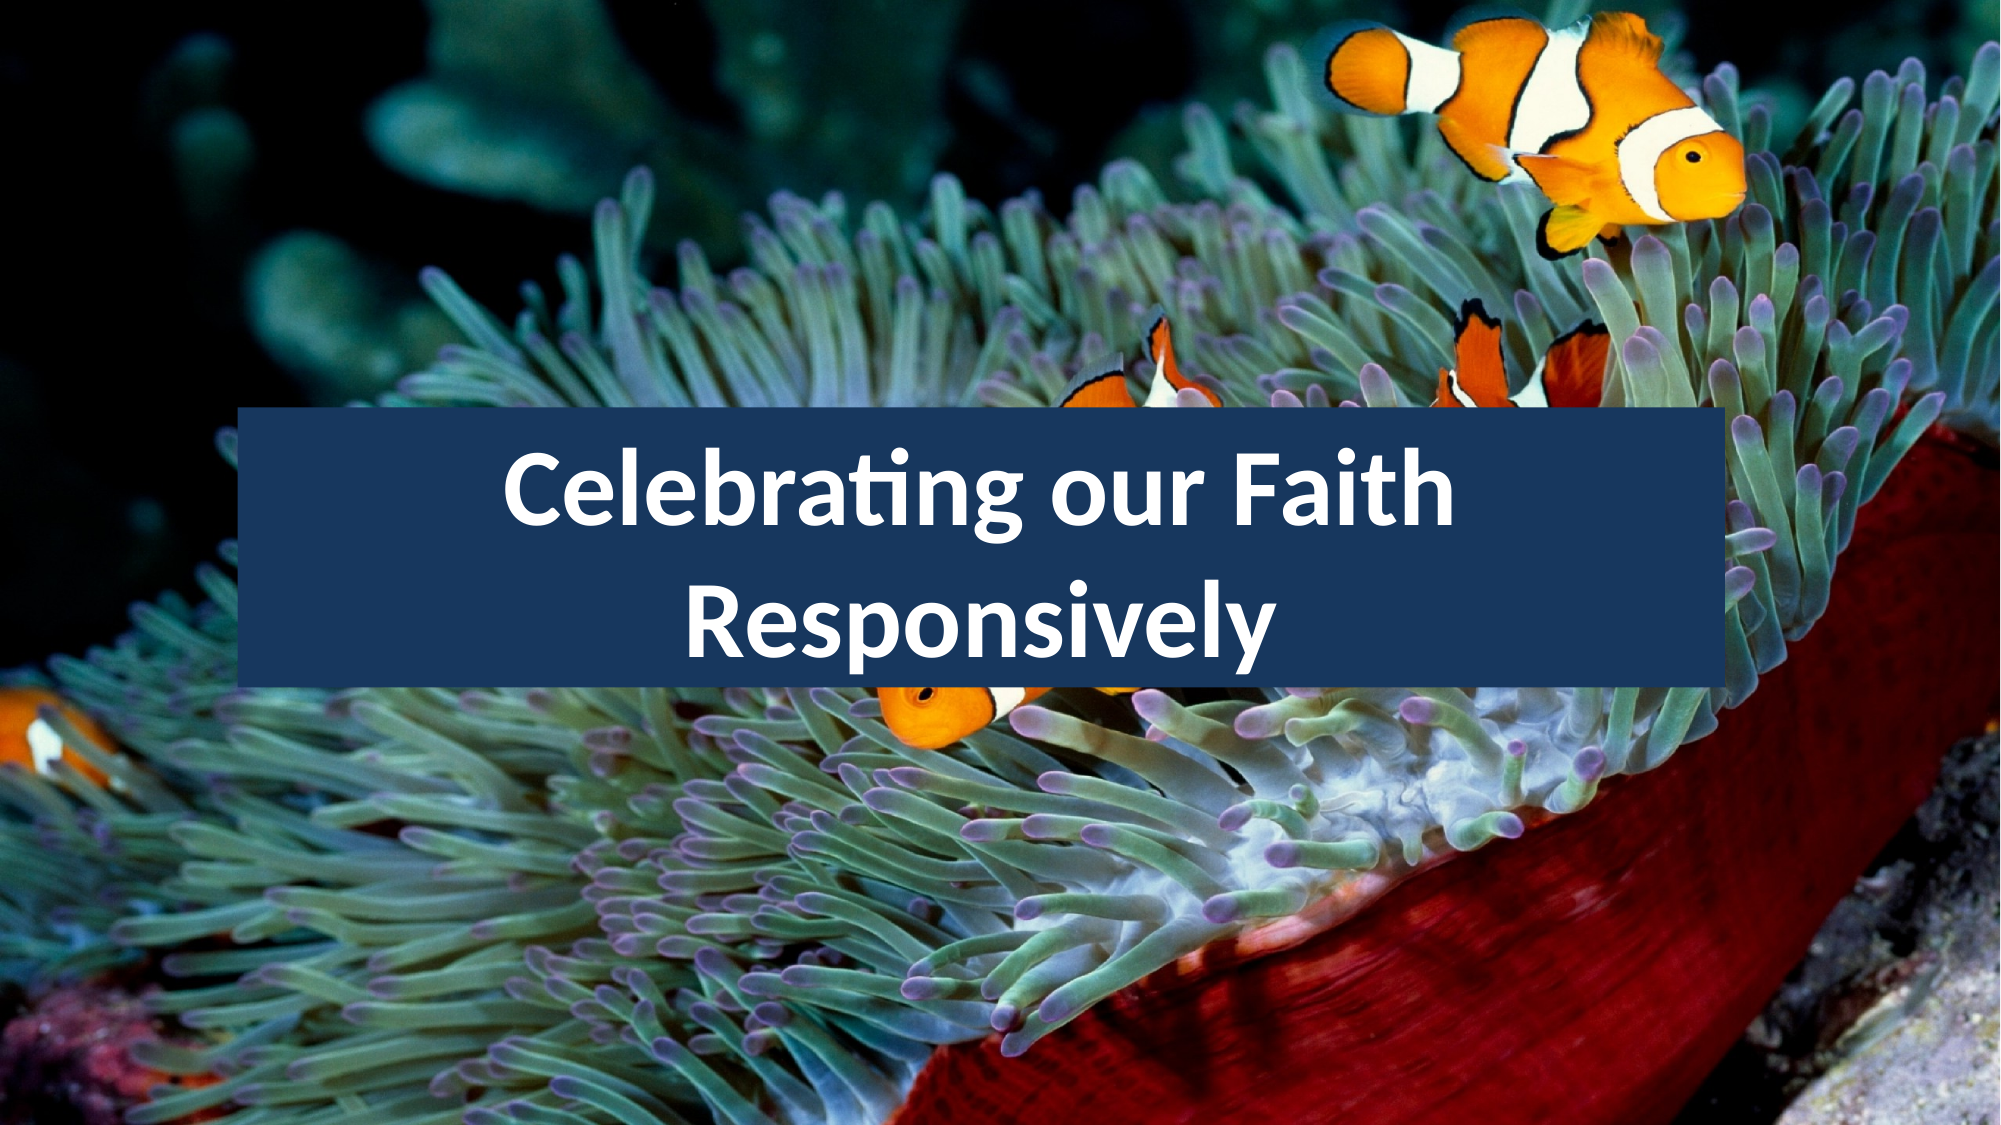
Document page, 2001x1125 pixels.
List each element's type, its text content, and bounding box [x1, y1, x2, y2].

subtitle Celebrating our Faith Responsively [237, 407, 1725, 688]
